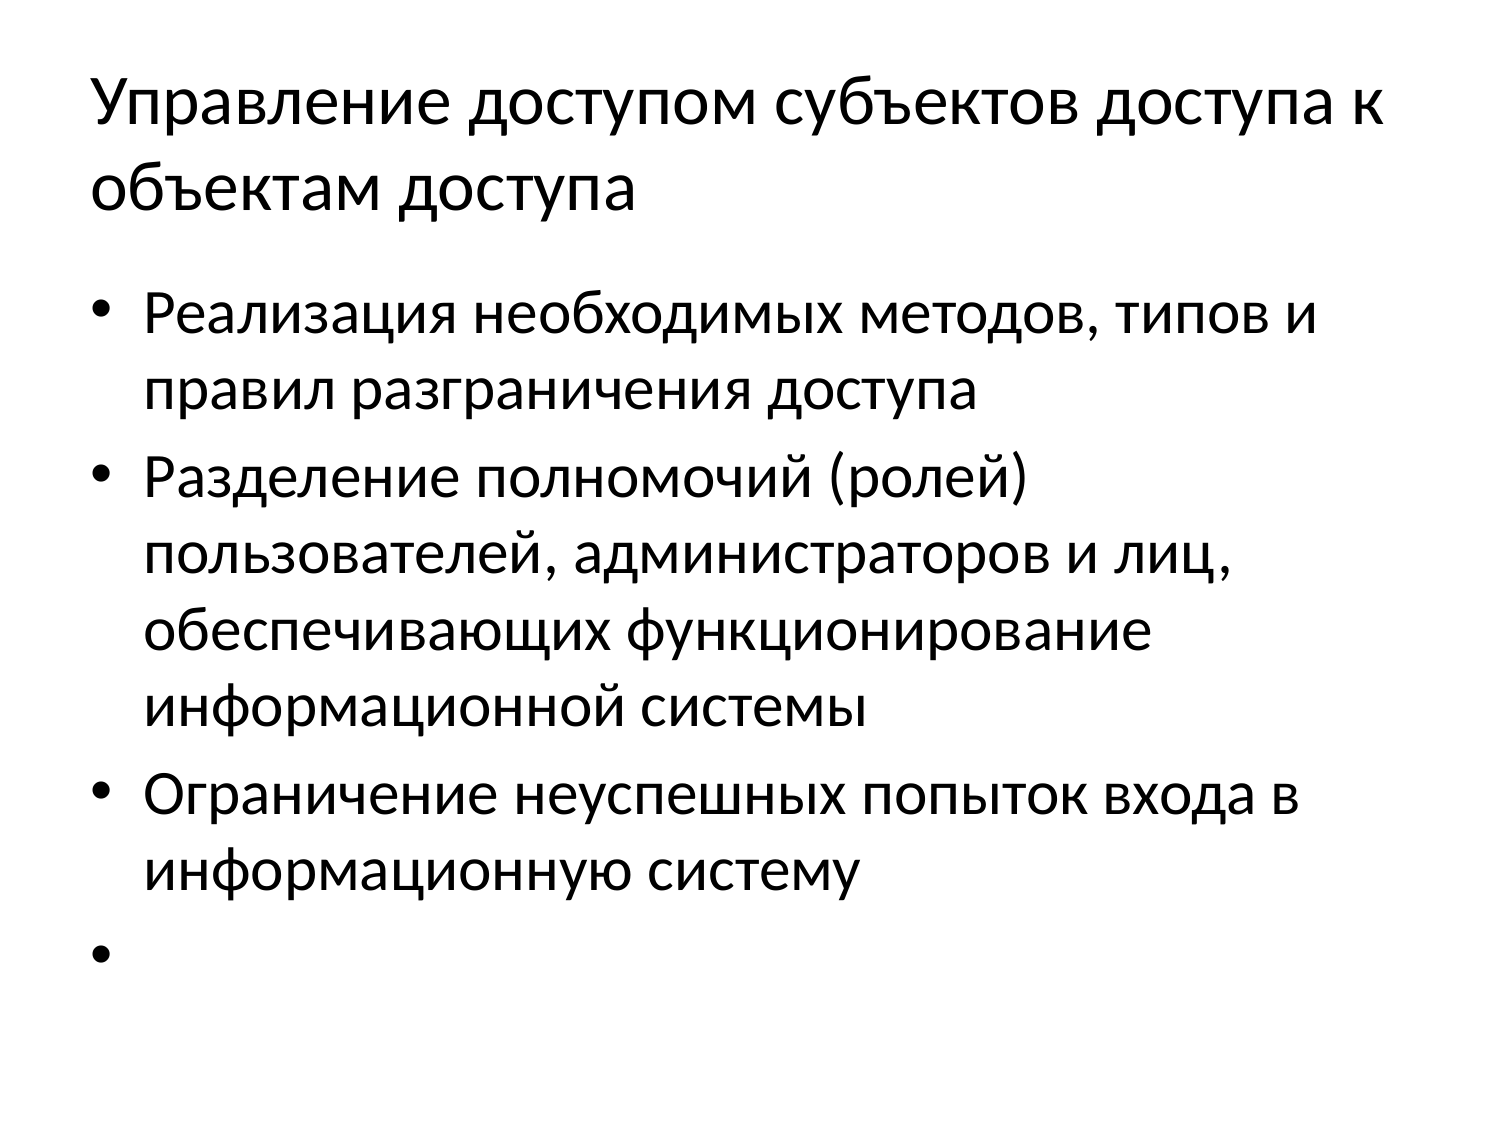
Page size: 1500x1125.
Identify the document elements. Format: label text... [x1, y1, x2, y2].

list Реализация необходимых методов, типов и правил разграничения доступа Разделение полномочий (ролей) пользователей, администраторов и лиц, обеспечивающих функционирование информационной системы Ограничение неуспешных попыток входа в информационную систему [75, 262, 1425, 1005]
title Управление доступом субъектов доступа к объектам доступа [75, 45, 1425, 233]
